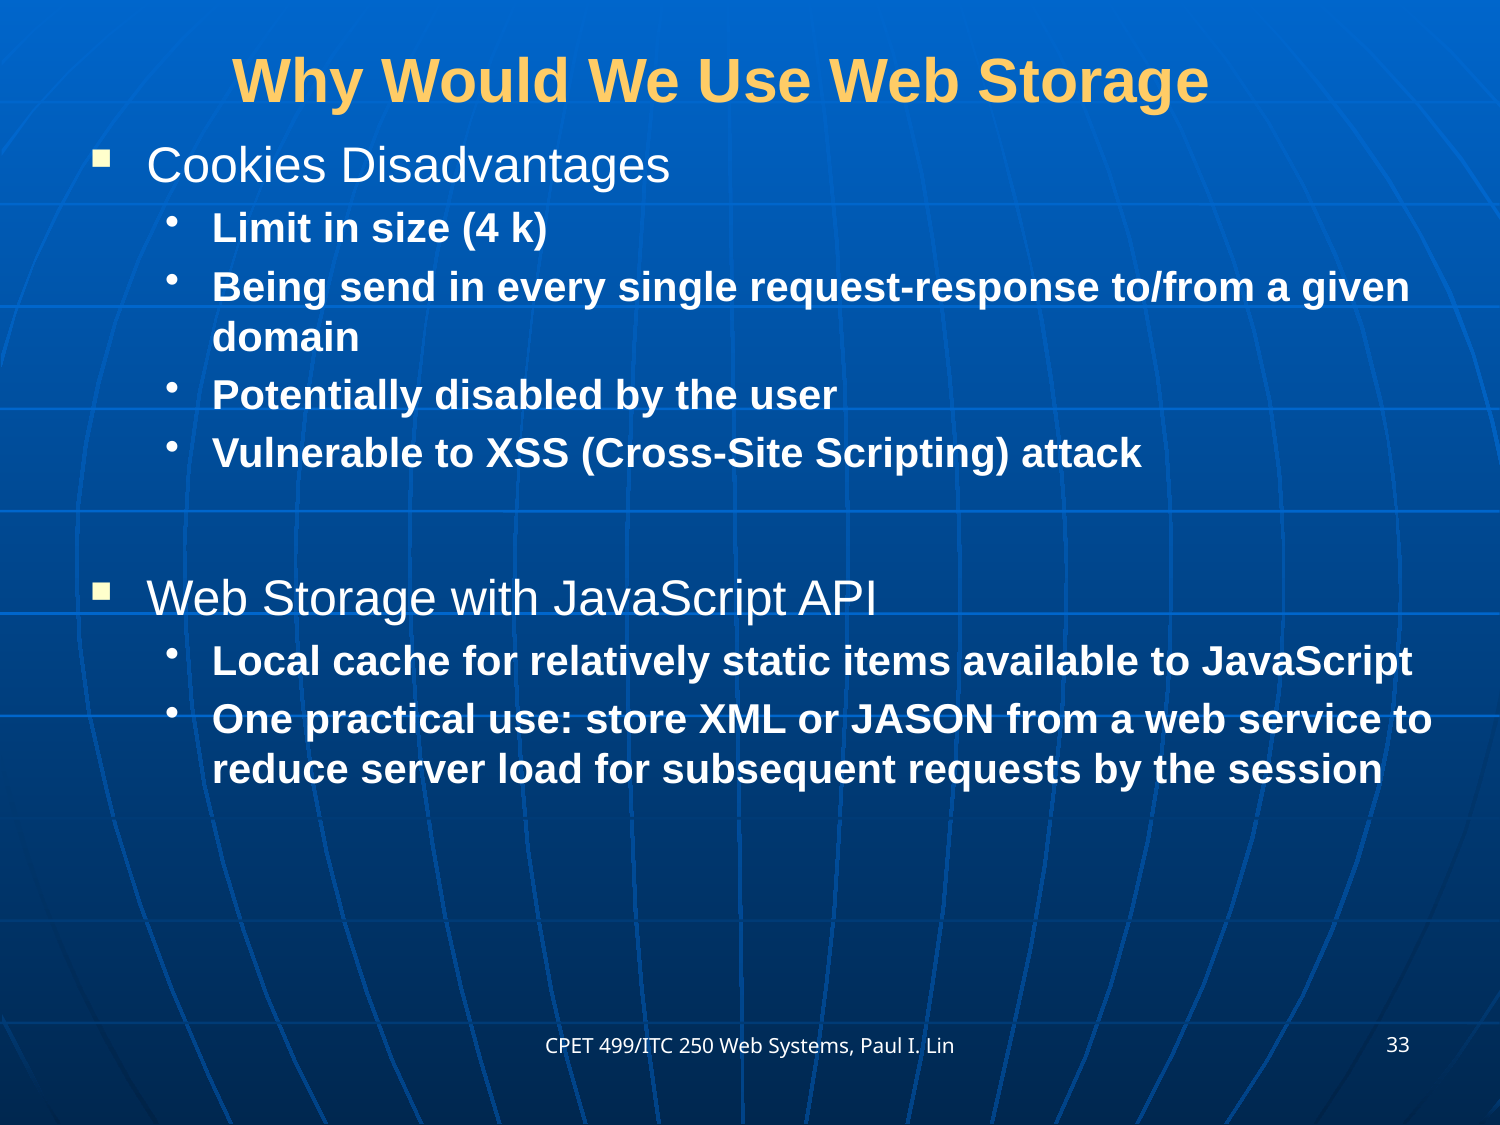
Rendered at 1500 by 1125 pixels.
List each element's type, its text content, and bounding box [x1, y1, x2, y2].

list Cookies Disadvantages Limit in size (4 k) Being send in every single request-response to/from a given domain Potentially disabled by the user Vulnerable to XSS (Cross-Site Scripting) attack Web Storage with JavaScript API Local cache for relatively static items available to JavaScript One practical use: store XML or JASON from a web service to reduce server load for subsequent requests by the session [74, 124, 1463, 1006]
title Why Would We Use Web Storage [18, 30, 1426, 126]
slide_number 33 [1074, 1023, 1426, 1100]
footer CPET 499/ITC 250 Web Systems, Paul I. Lin [512, 1024, 988, 1101]
